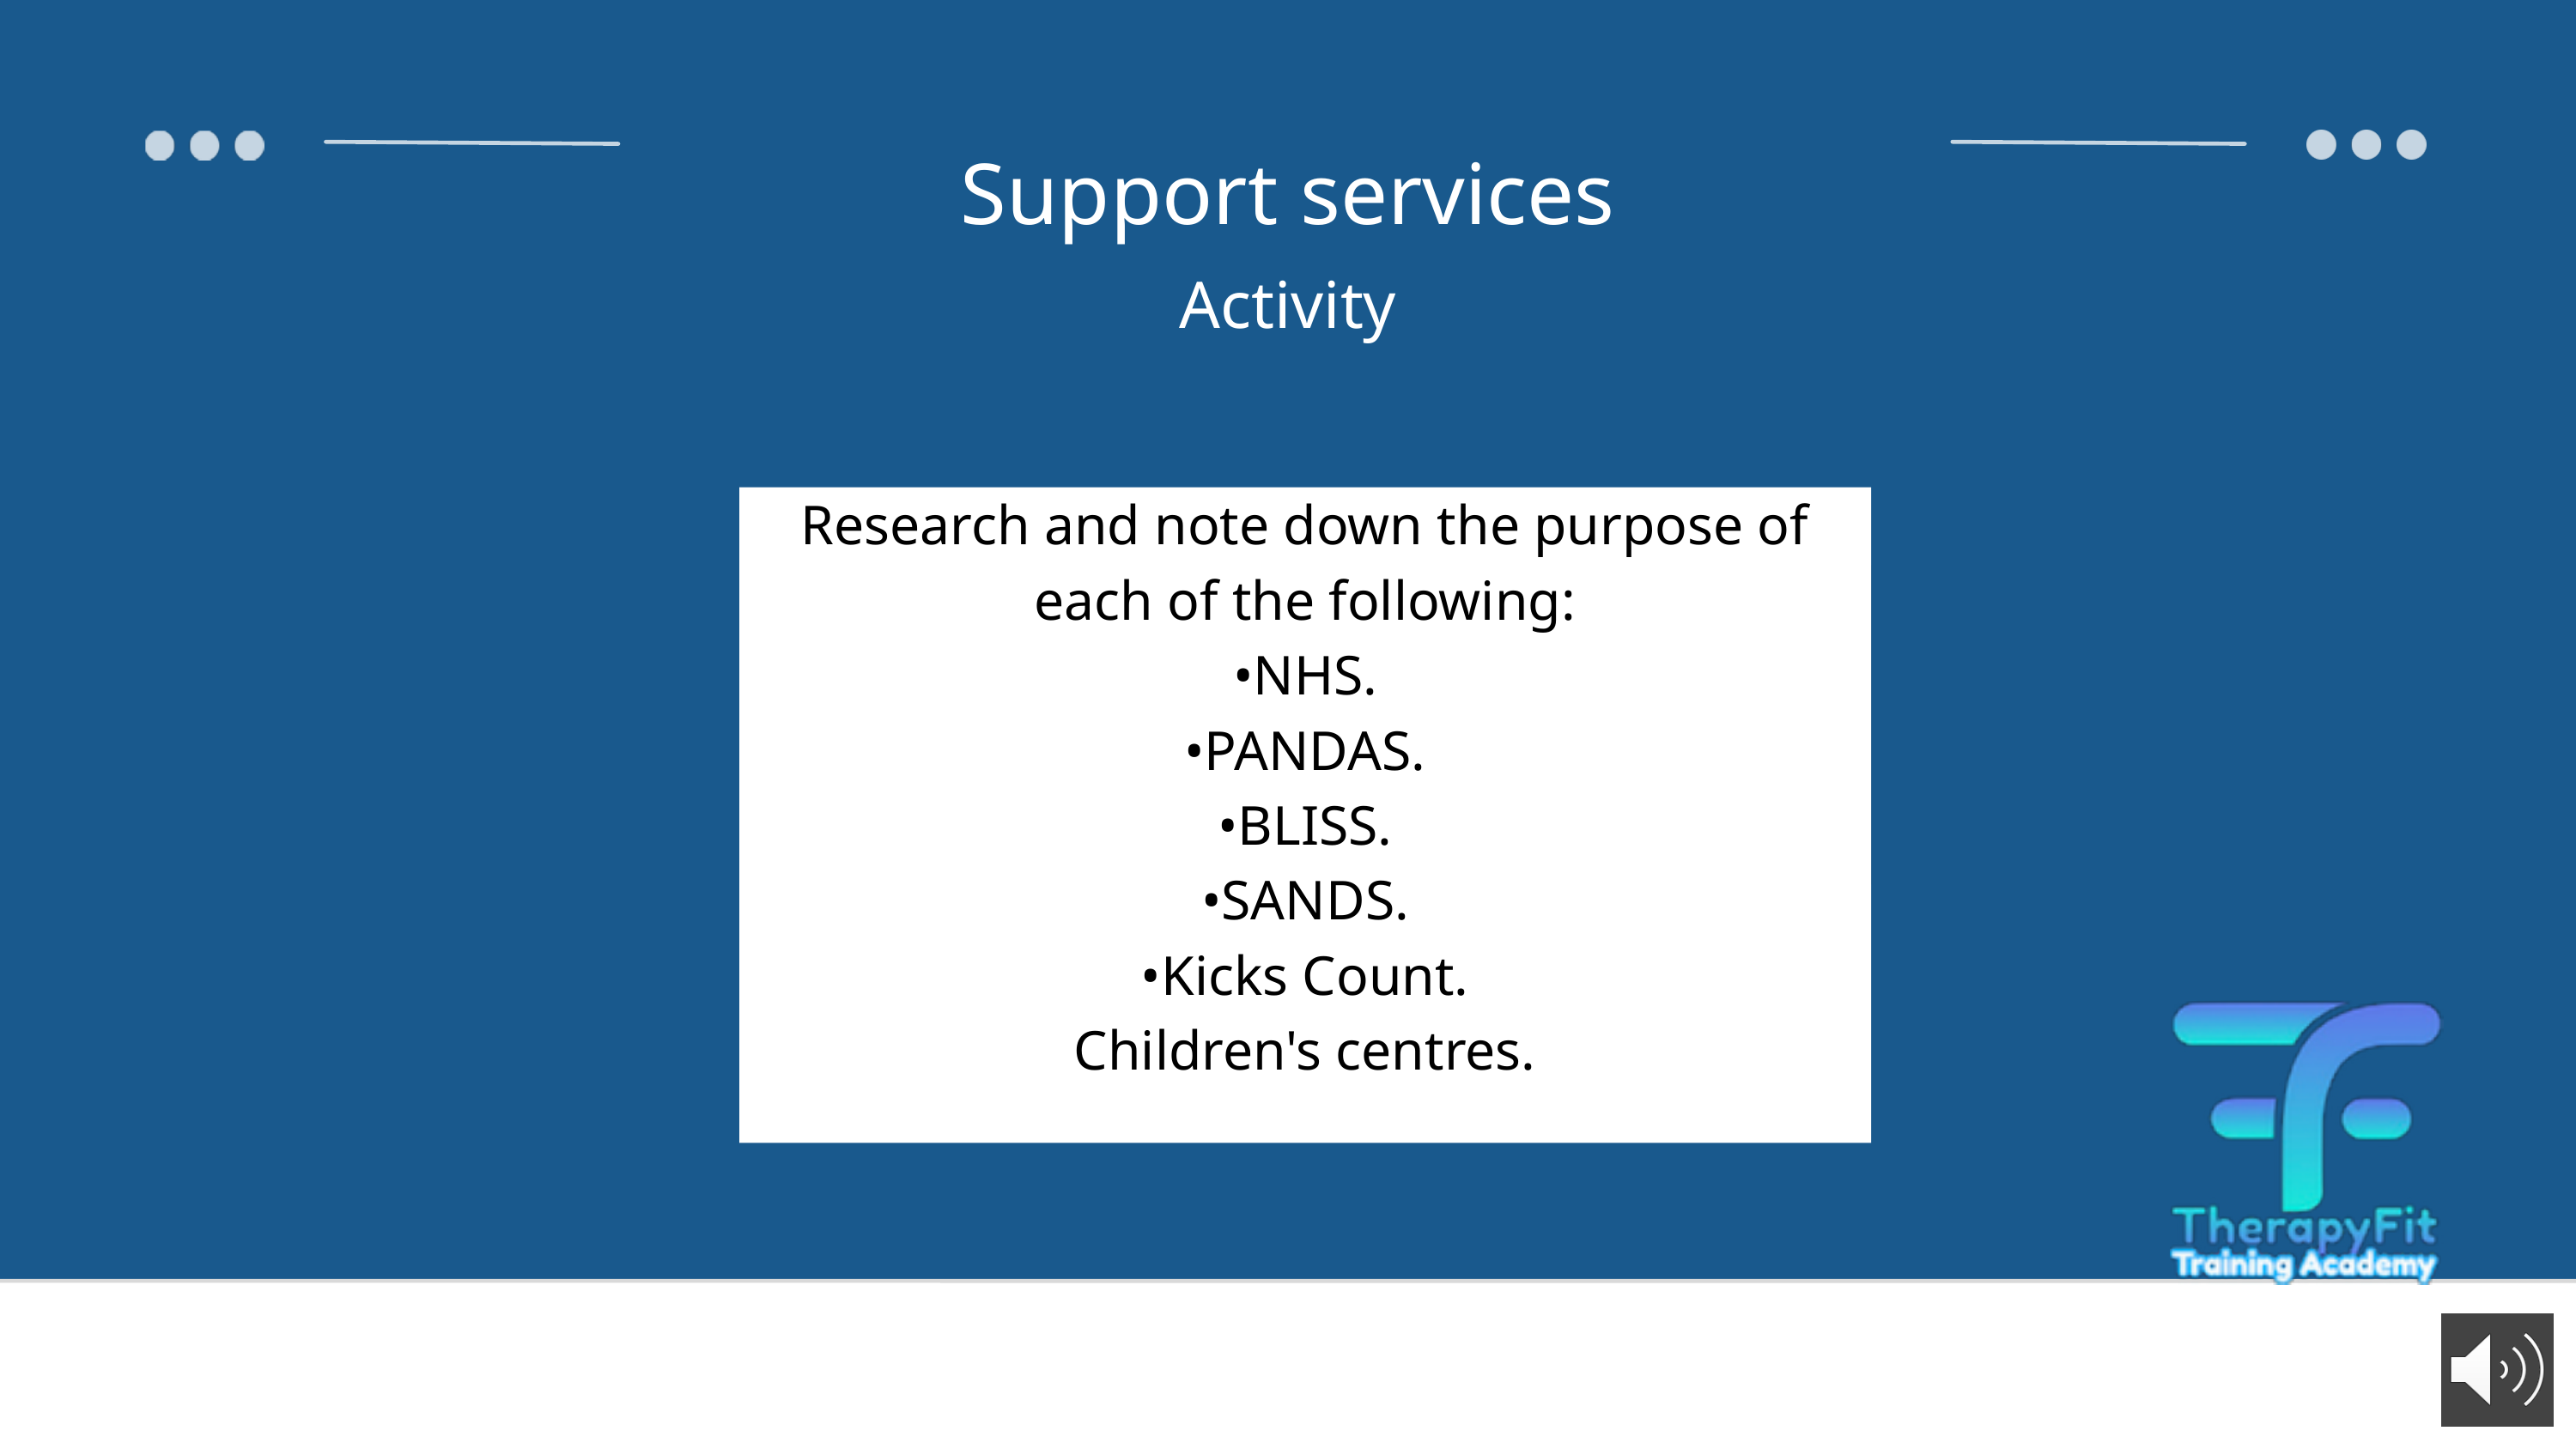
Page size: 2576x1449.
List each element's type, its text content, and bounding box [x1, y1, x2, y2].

text_box [0, 0, 2576, 1281]
text_box Research and note down the purpose of each of the following: •NHS. •PANDAS. •BLISS. •SANDS. •Kicks Count. Children's centres. [739, 480, 1872, 1419]
picture [2170, 1000, 2444, 1286]
picture [2306, 130, 2427, 161]
text_box Support services Activity [721, 156, 1854, 342]
picture [2439, 1312, 2555, 1428]
picture [144, 130, 264, 161]
